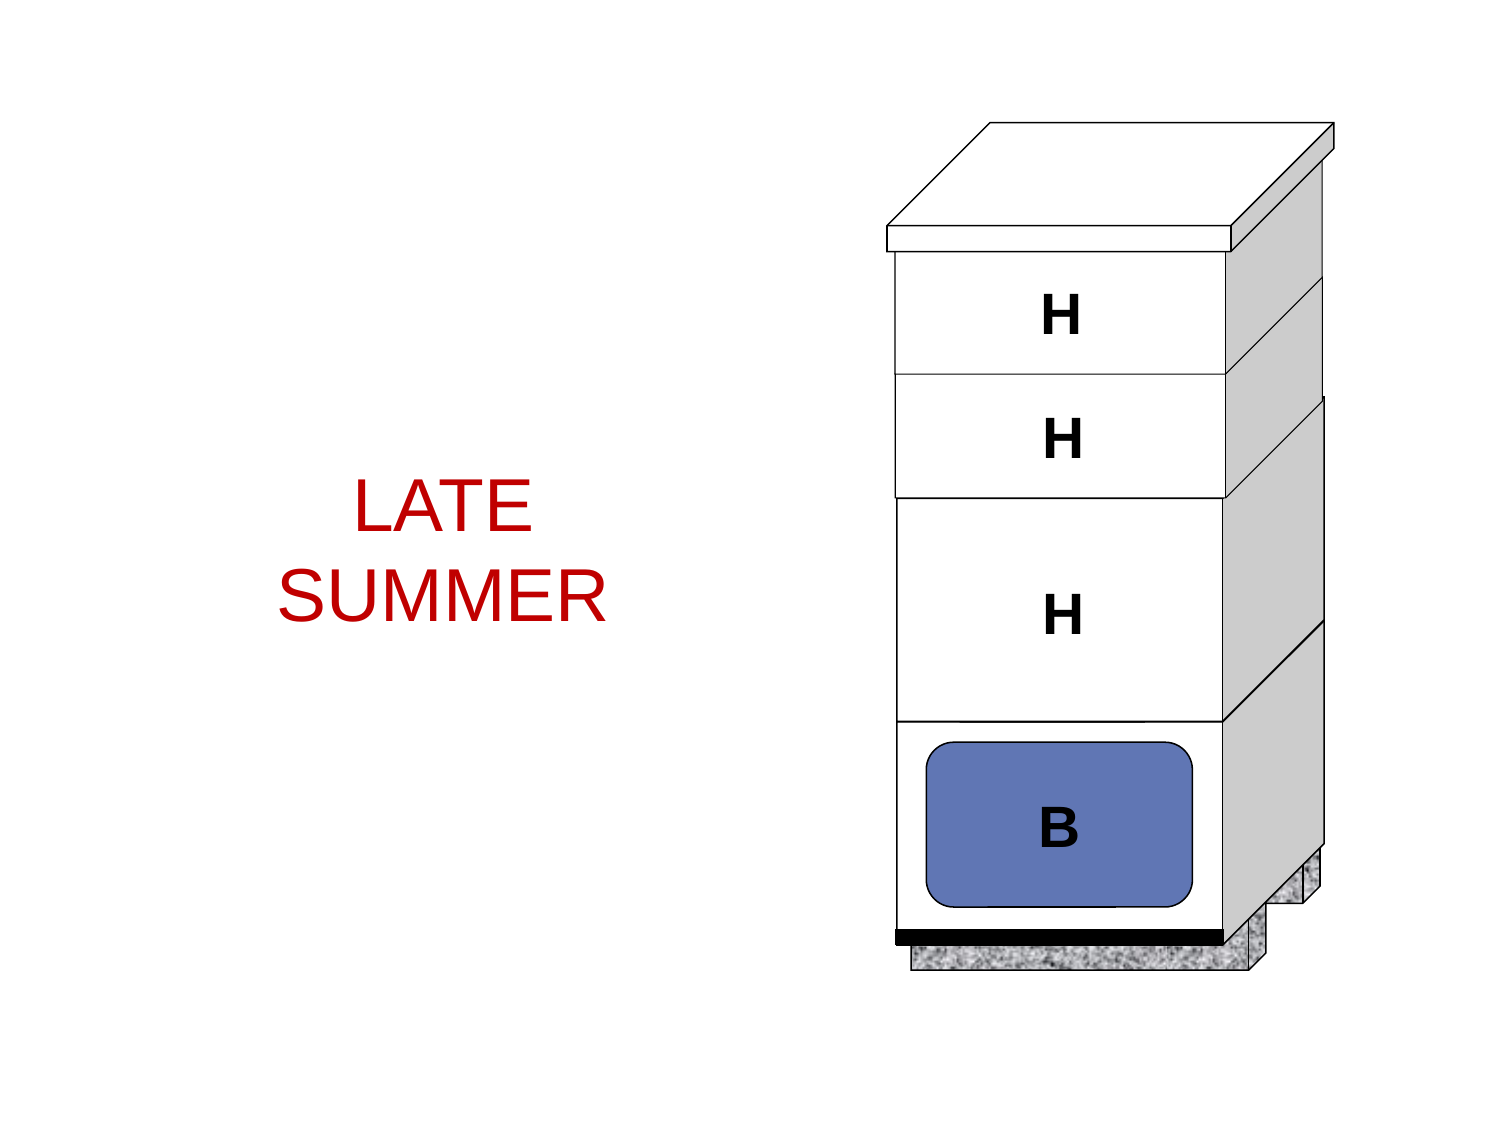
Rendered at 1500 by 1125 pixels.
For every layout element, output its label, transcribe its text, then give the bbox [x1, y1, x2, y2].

text_box LATE SUMMER [166, 454, 721, 639]
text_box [886, 122, 1335, 971]
